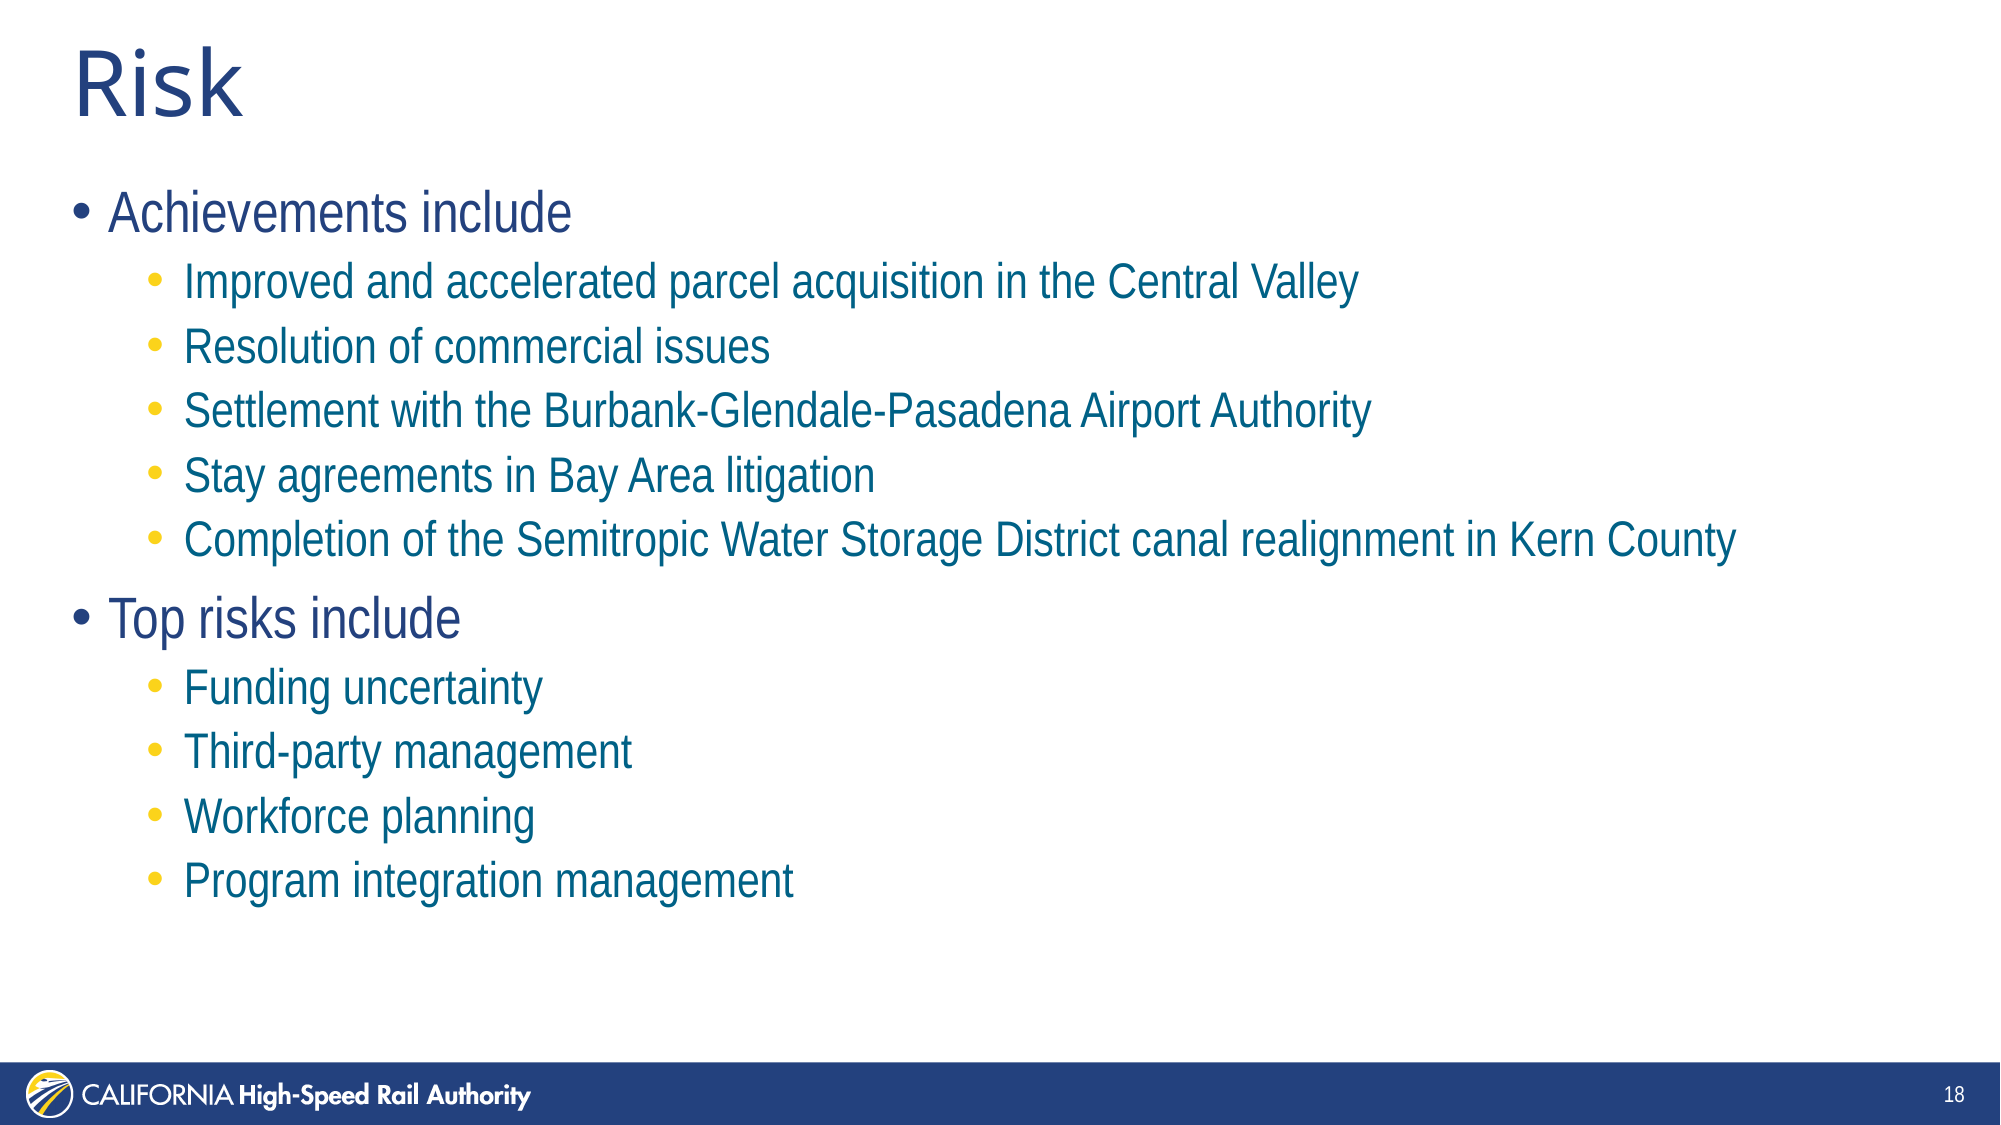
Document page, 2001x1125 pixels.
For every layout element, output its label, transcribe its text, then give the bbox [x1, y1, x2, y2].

title Risk [56, 19, 1938, 154]
picture [26, 1070, 531, 1118]
list Achievements include Improved and accelerated parcel acquisition in the Central Valley Resolution of commercial issues Settlement with the Burbank-Glendale-Pasadena Airport Authority Stay agreements in Bay Area litigation Completion of the Semitropic Water Storage District canal realignment in Kern County Top risks include Funding uncertainty Third-party management Workforce planning Program integration management [56, 174, 1938, 1014]
slide_number 18 [1913, 1078, 1996, 1109]
